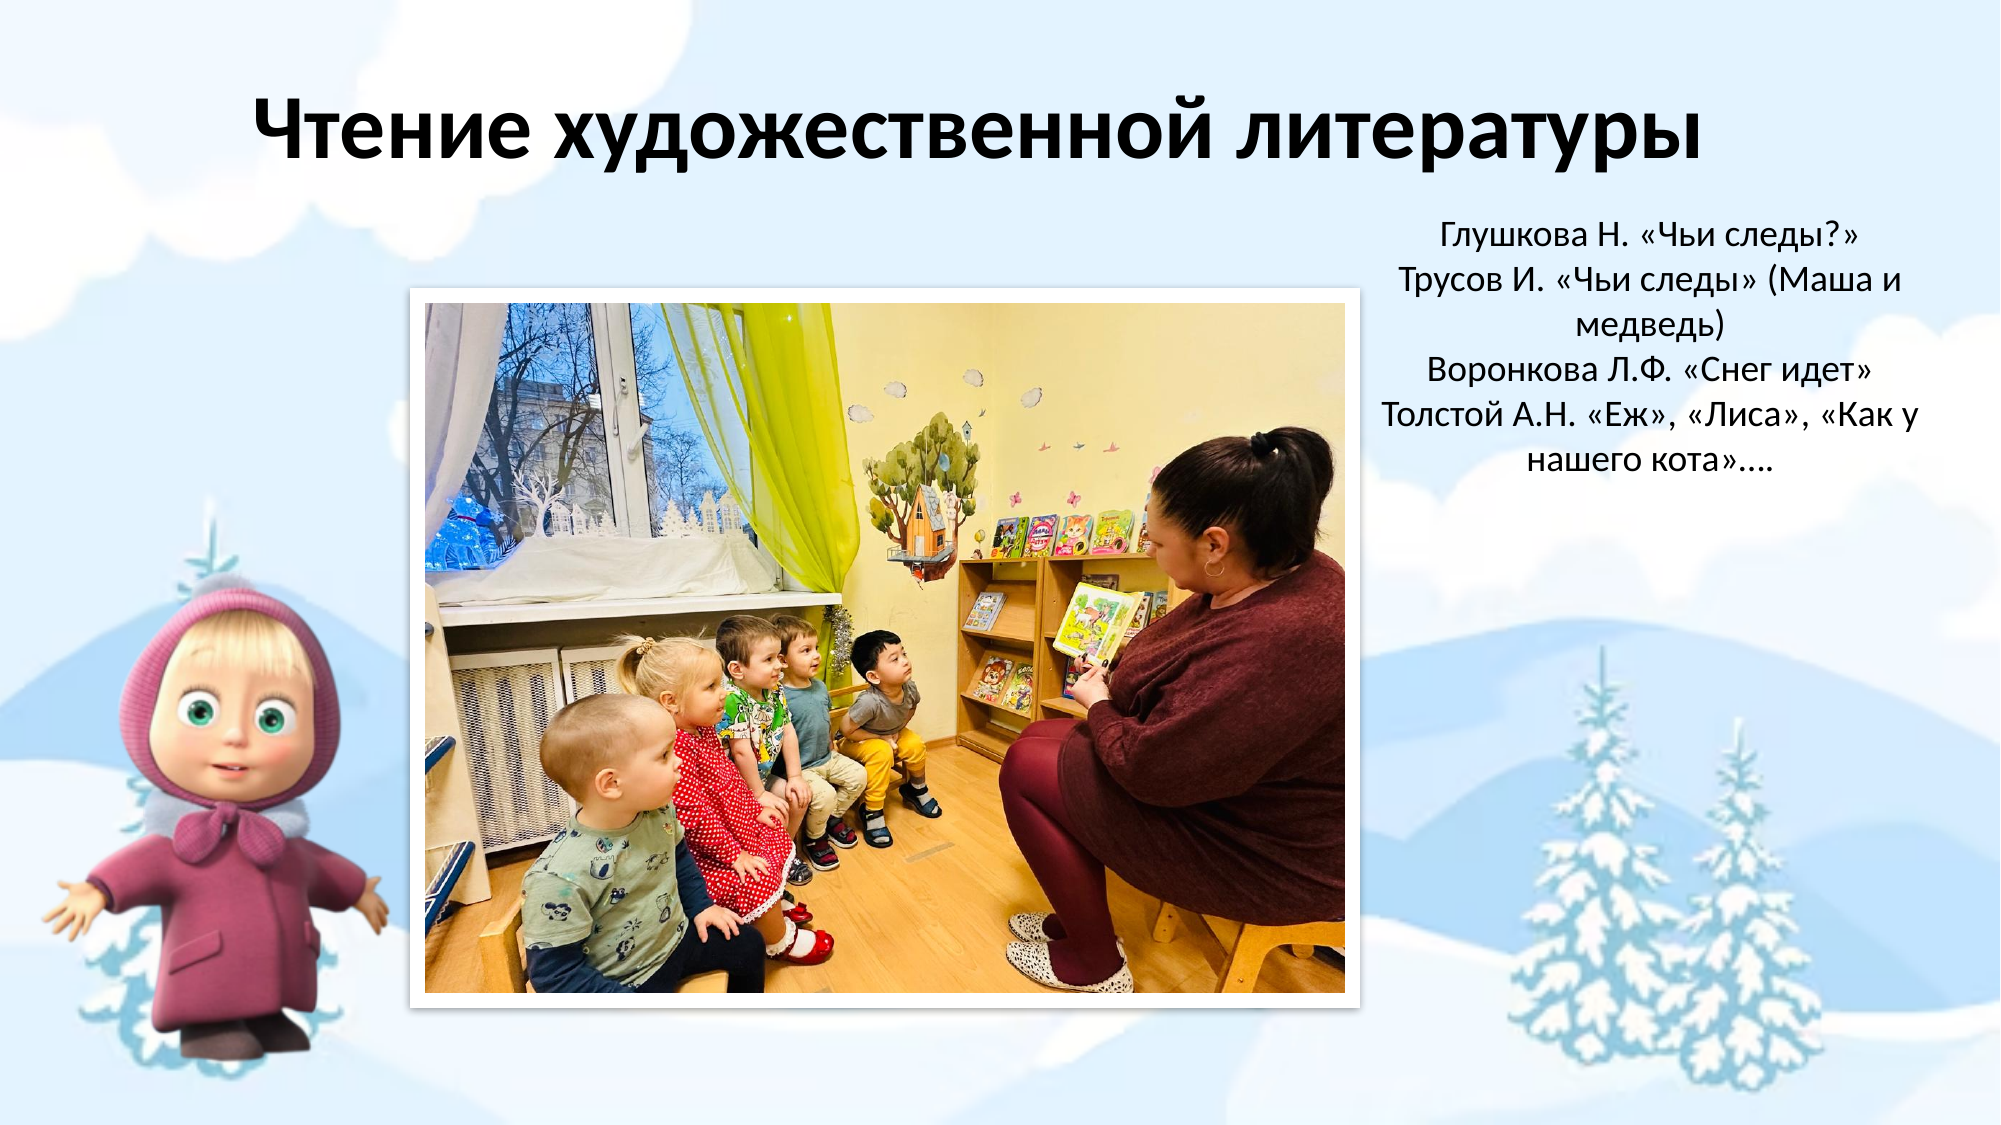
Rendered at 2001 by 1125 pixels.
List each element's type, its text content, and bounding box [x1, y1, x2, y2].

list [424, 302, 1345, 994]
text_box Глушкова Н. «Чьи следы?» Трусов И. «Чьи следы» (Маша и медведь) Воронкова Л.Ф. «Снег идет» Толстой А.Н. «Еж», «Лиса», «Как у нашего кота»…. [1345, 201, 1956, 937]
picture [0, 0, 2001, 1125]
title Чтение художественной литературы [183, 20, 1776, 238]
